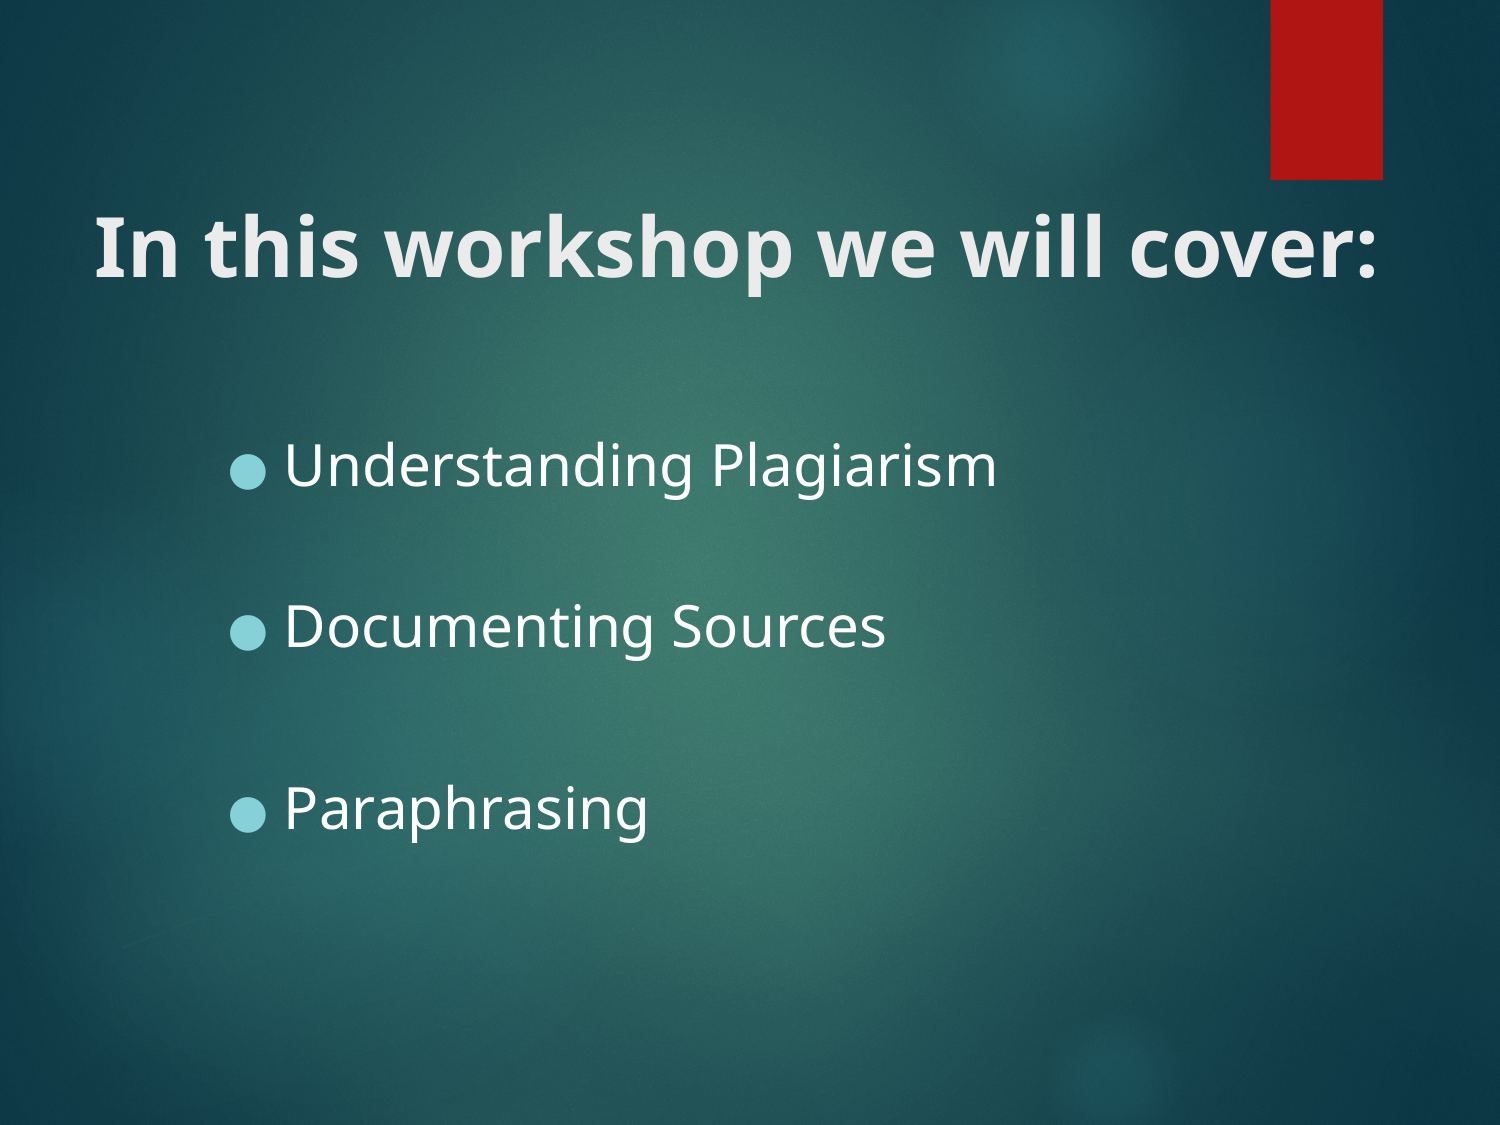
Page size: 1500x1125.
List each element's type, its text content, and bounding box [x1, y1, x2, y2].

title In this workshop we will cover: [79, 186, 1433, 447]
list Understanding Plagiarism Documenting Sources Paraphrasing [212, 420, 1237, 1025]
picture [0, 0, 1500, 1125]
